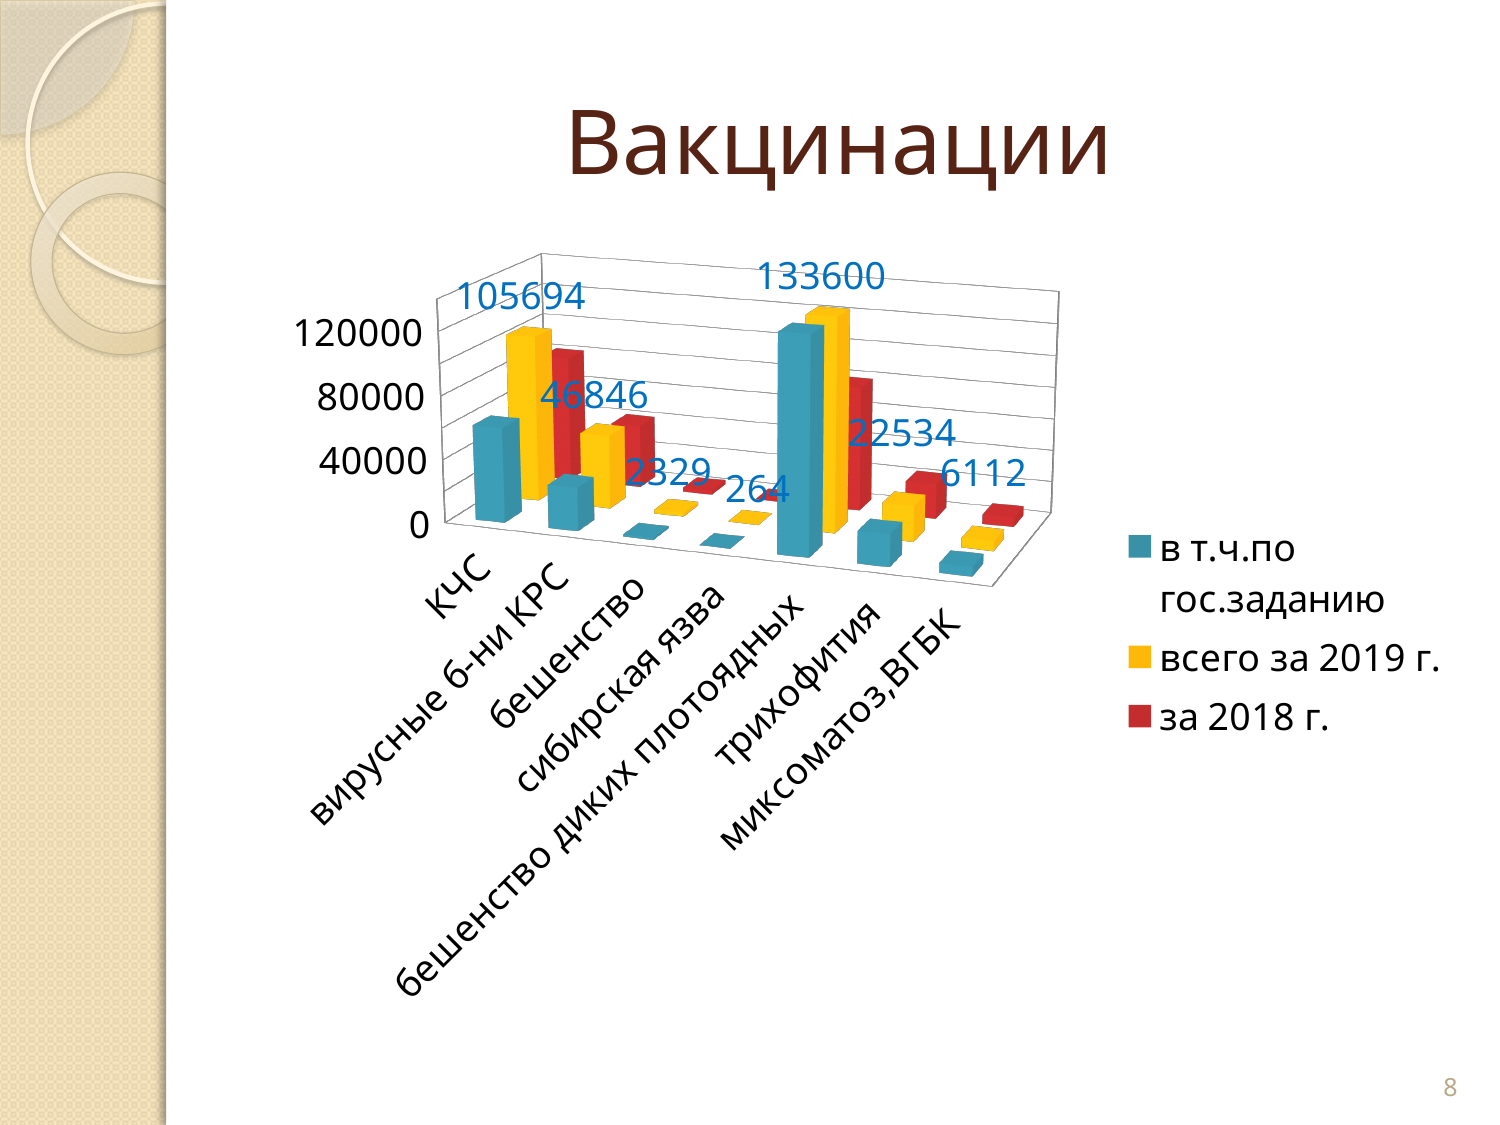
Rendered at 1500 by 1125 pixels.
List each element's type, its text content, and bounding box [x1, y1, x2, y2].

title Вакцинации [235, 45, 1466, 233]
slide_number 8 [1413, 1034, 1488, 1113]
chart [235, 237, 1466, 1026]
